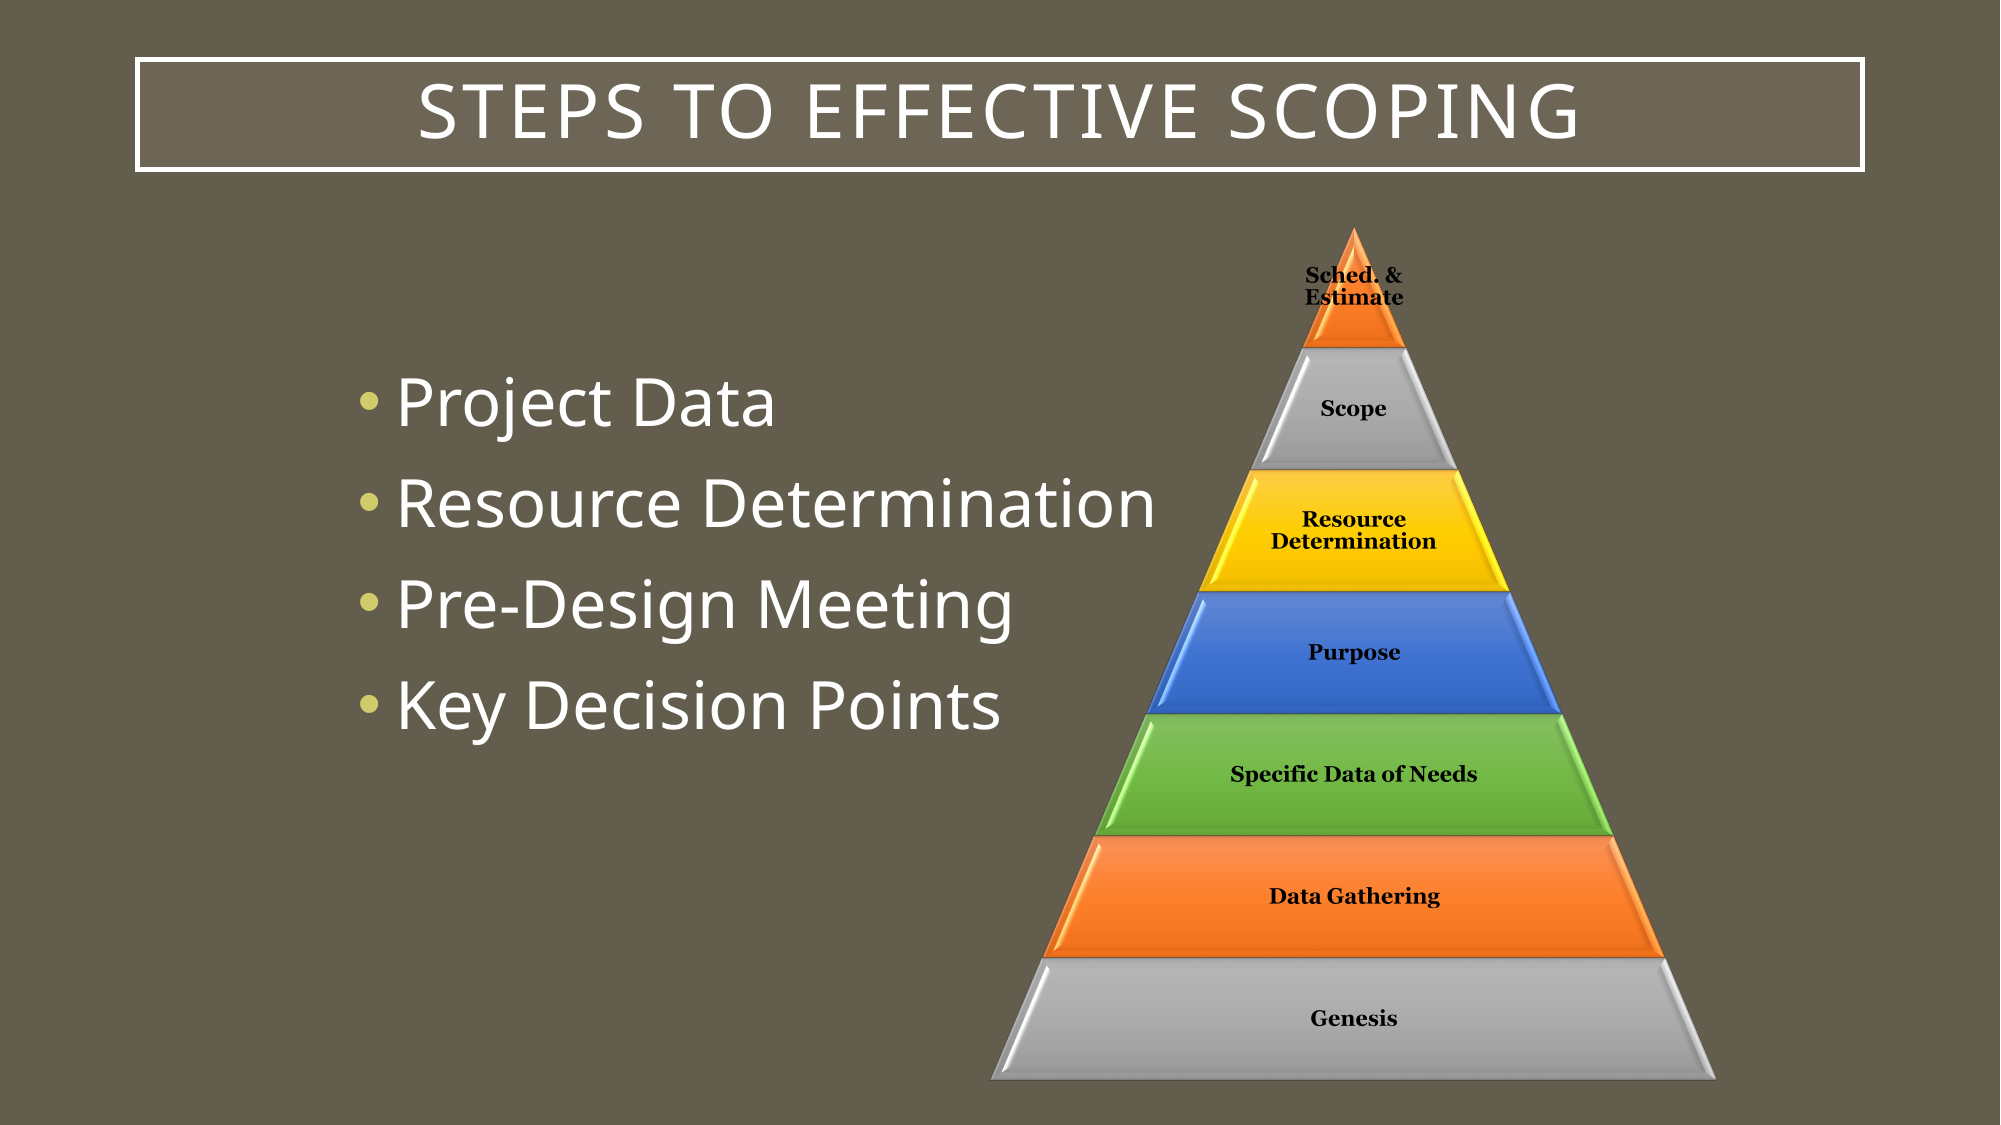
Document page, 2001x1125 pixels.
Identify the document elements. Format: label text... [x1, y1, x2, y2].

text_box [976, 211, 1716, 1101]
list Project Data Resource Determination Pre-Design Meeting Key Decision Points [342, 352, 976, 862]
title STEPS TO EFFECTIVE SCOPING [135, 57, 1865, 172]
